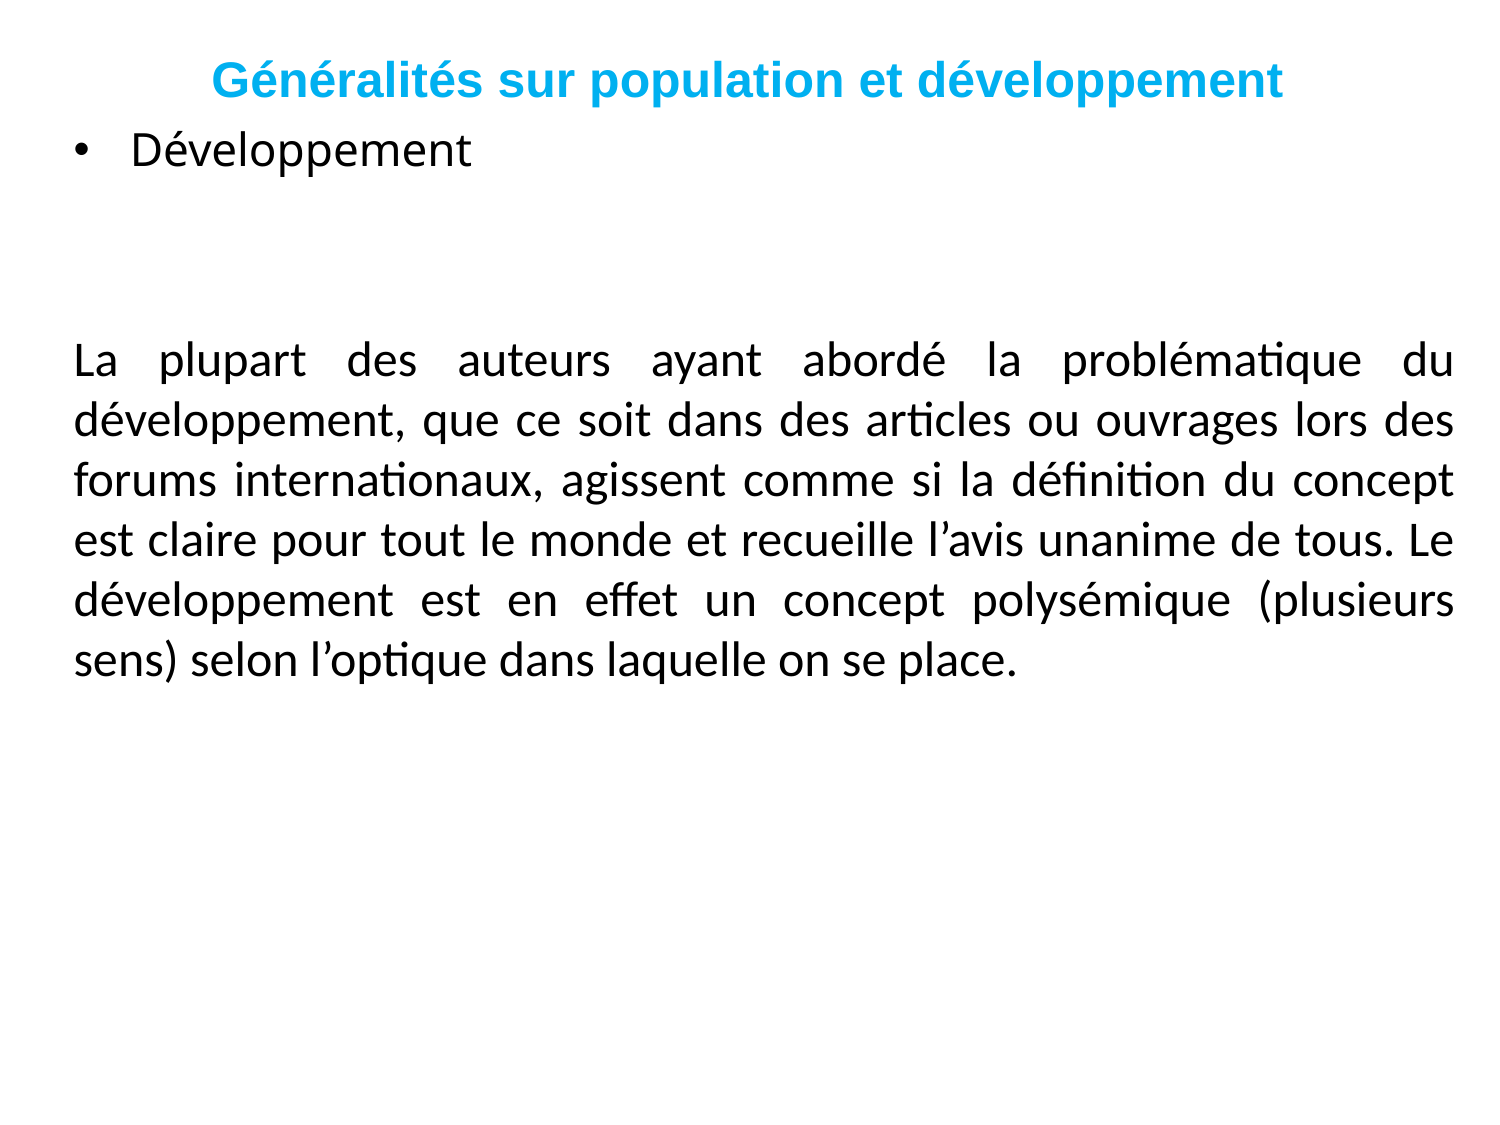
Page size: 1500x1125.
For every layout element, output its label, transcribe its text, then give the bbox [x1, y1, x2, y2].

list Développement La plupart des auteurs ayant abordé la problématique du développement, que ce soit dans des articles ou ouvrages lors des forums internationaux, agissent comme si la définition du concept est claire pour tout le monde et recueille l’avis unanime de tous. Le développement est en effet un concept polysémique (plusieurs sens) selon l’optique dans laquelle on se place. [58, 113, 1471, 1071]
title Généralités sur population et développement [171, 30, 1325, 125]
